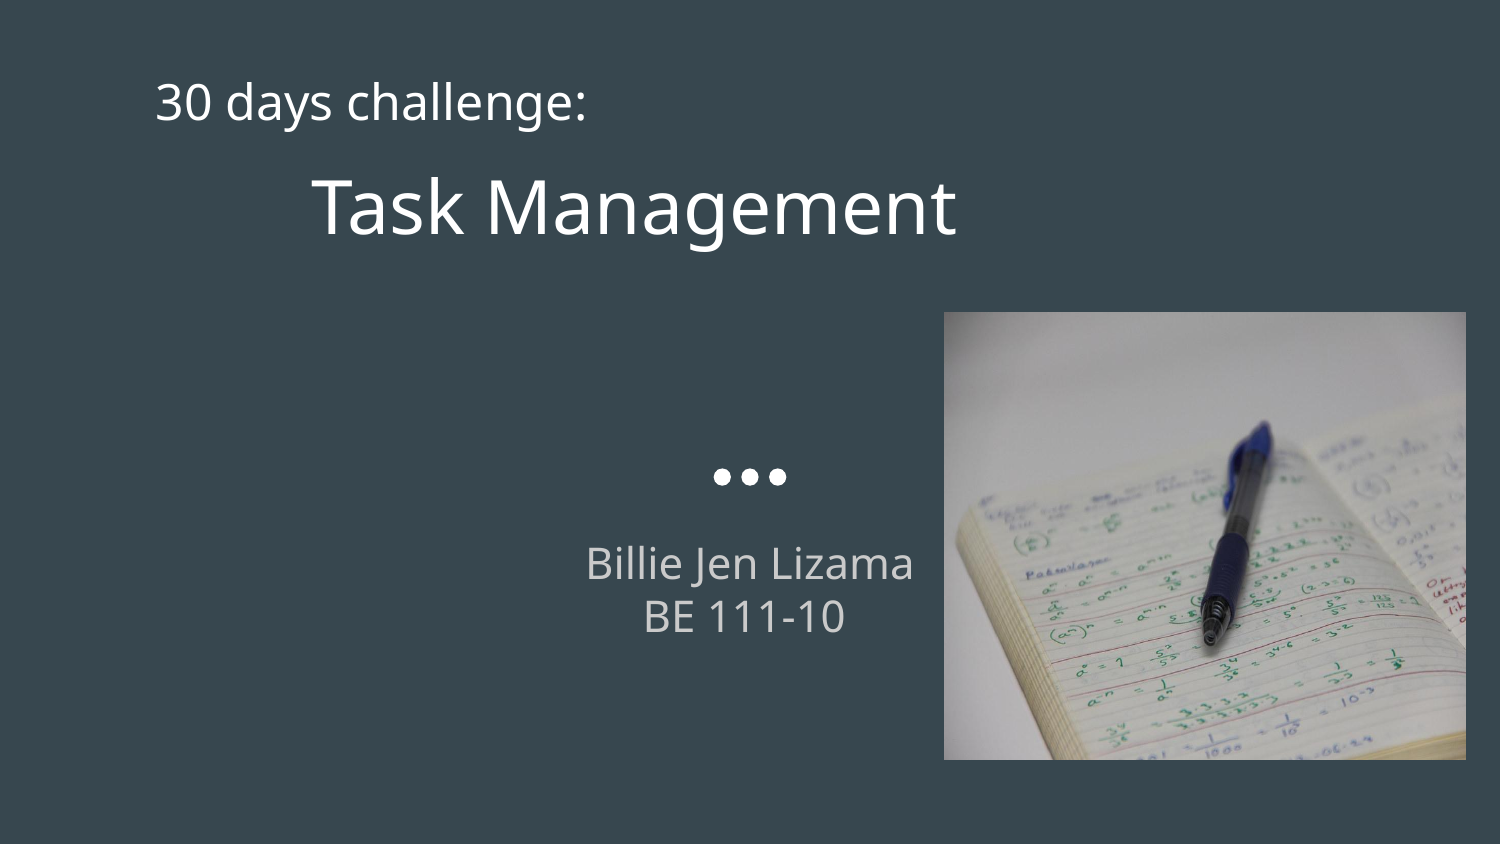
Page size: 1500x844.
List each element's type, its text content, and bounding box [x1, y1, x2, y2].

text_box Task Management [296, 145, 1252, 313]
subtitle Billie Jen Lizama BE 111-10 [110, 520, 939, 651]
picture [944, 312, 1466, 760]
title 30 days challenge: [134, 42, 622, 146]
